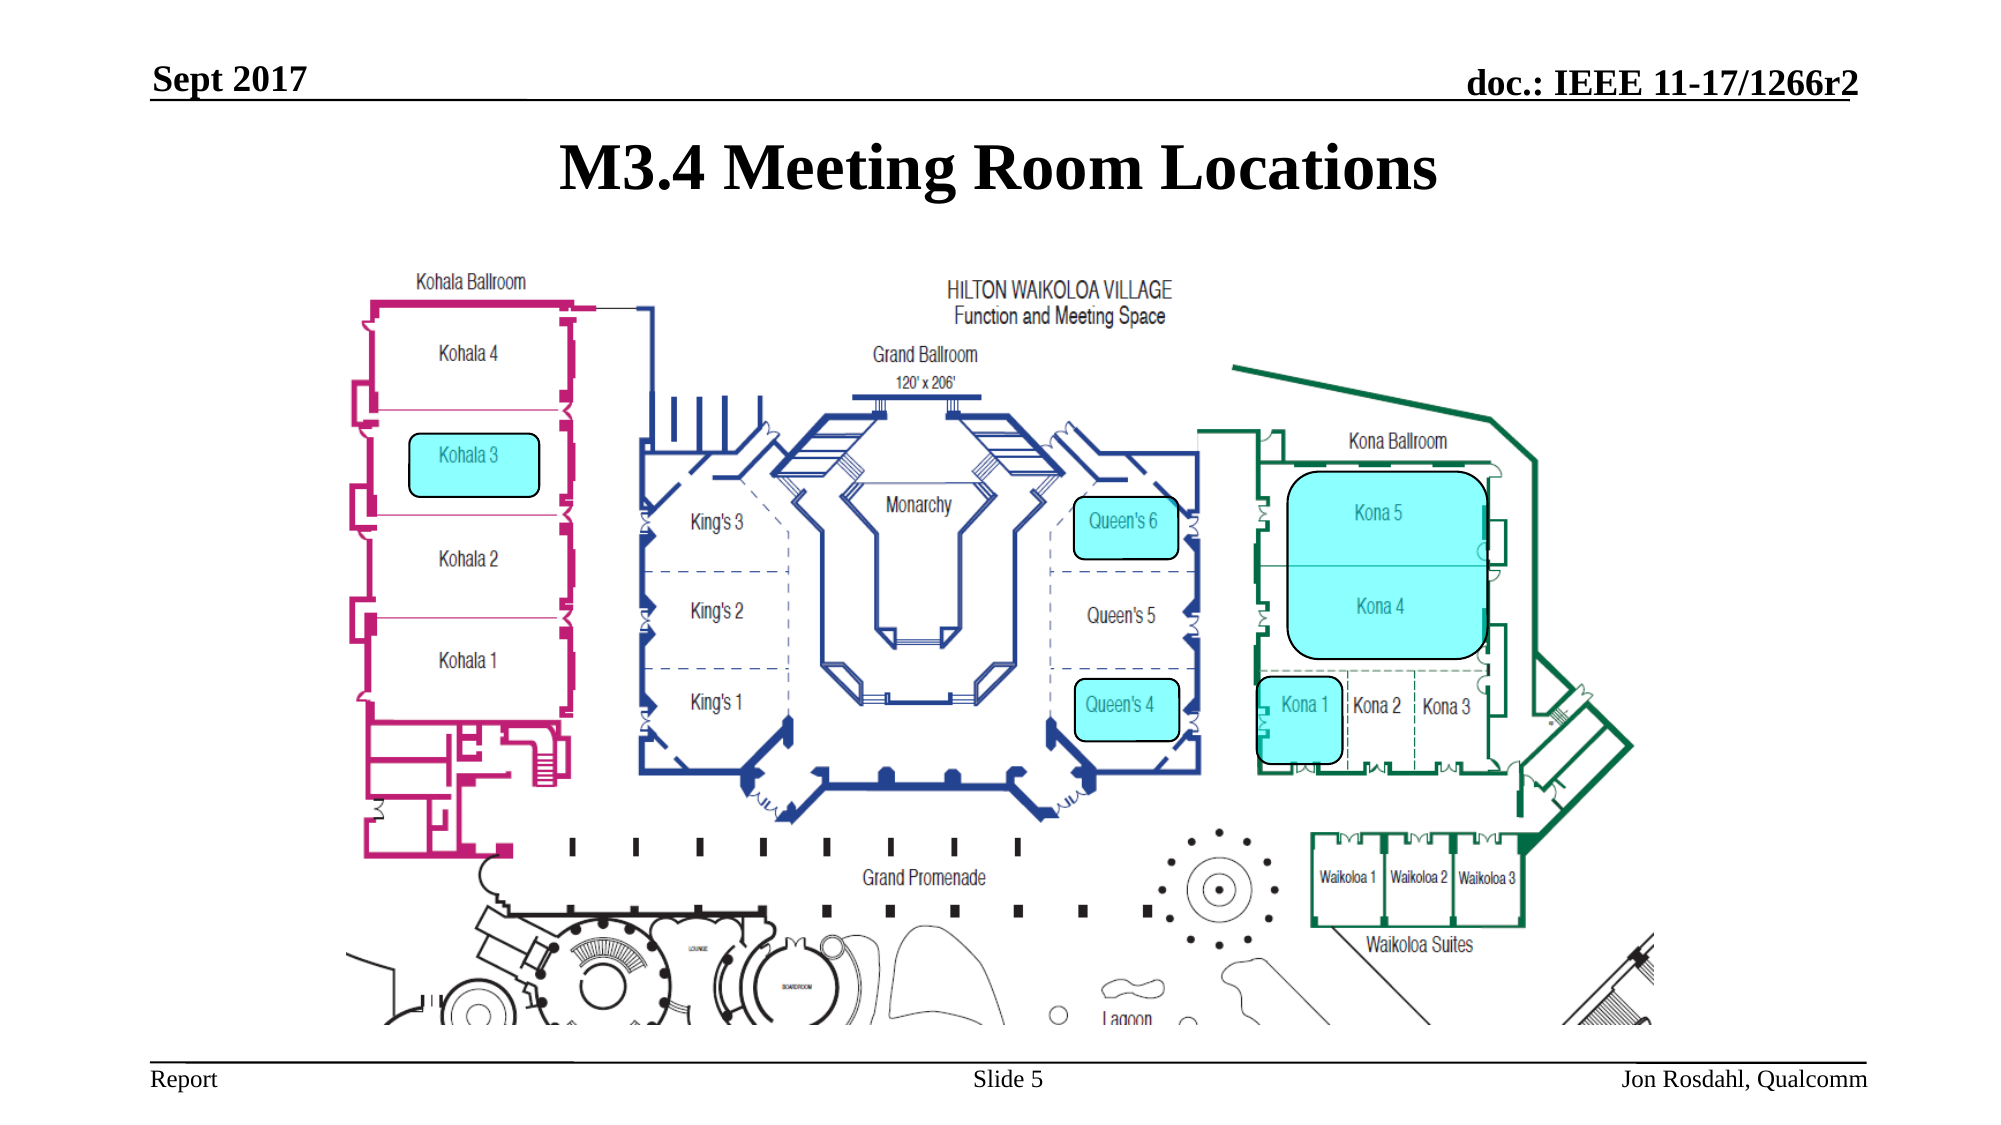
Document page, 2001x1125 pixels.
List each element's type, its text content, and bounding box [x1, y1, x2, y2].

title M3.4 Meeting Room Locations [362, 112, 1638, 213]
footer Jon Rosdahl, Qualcomm [1171, 1061, 1869, 1093]
picture [345, 249, 1655, 1026]
slide_number Slide 5 [950, 1061, 1067, 1123]
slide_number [152, 54, 563, 100]
